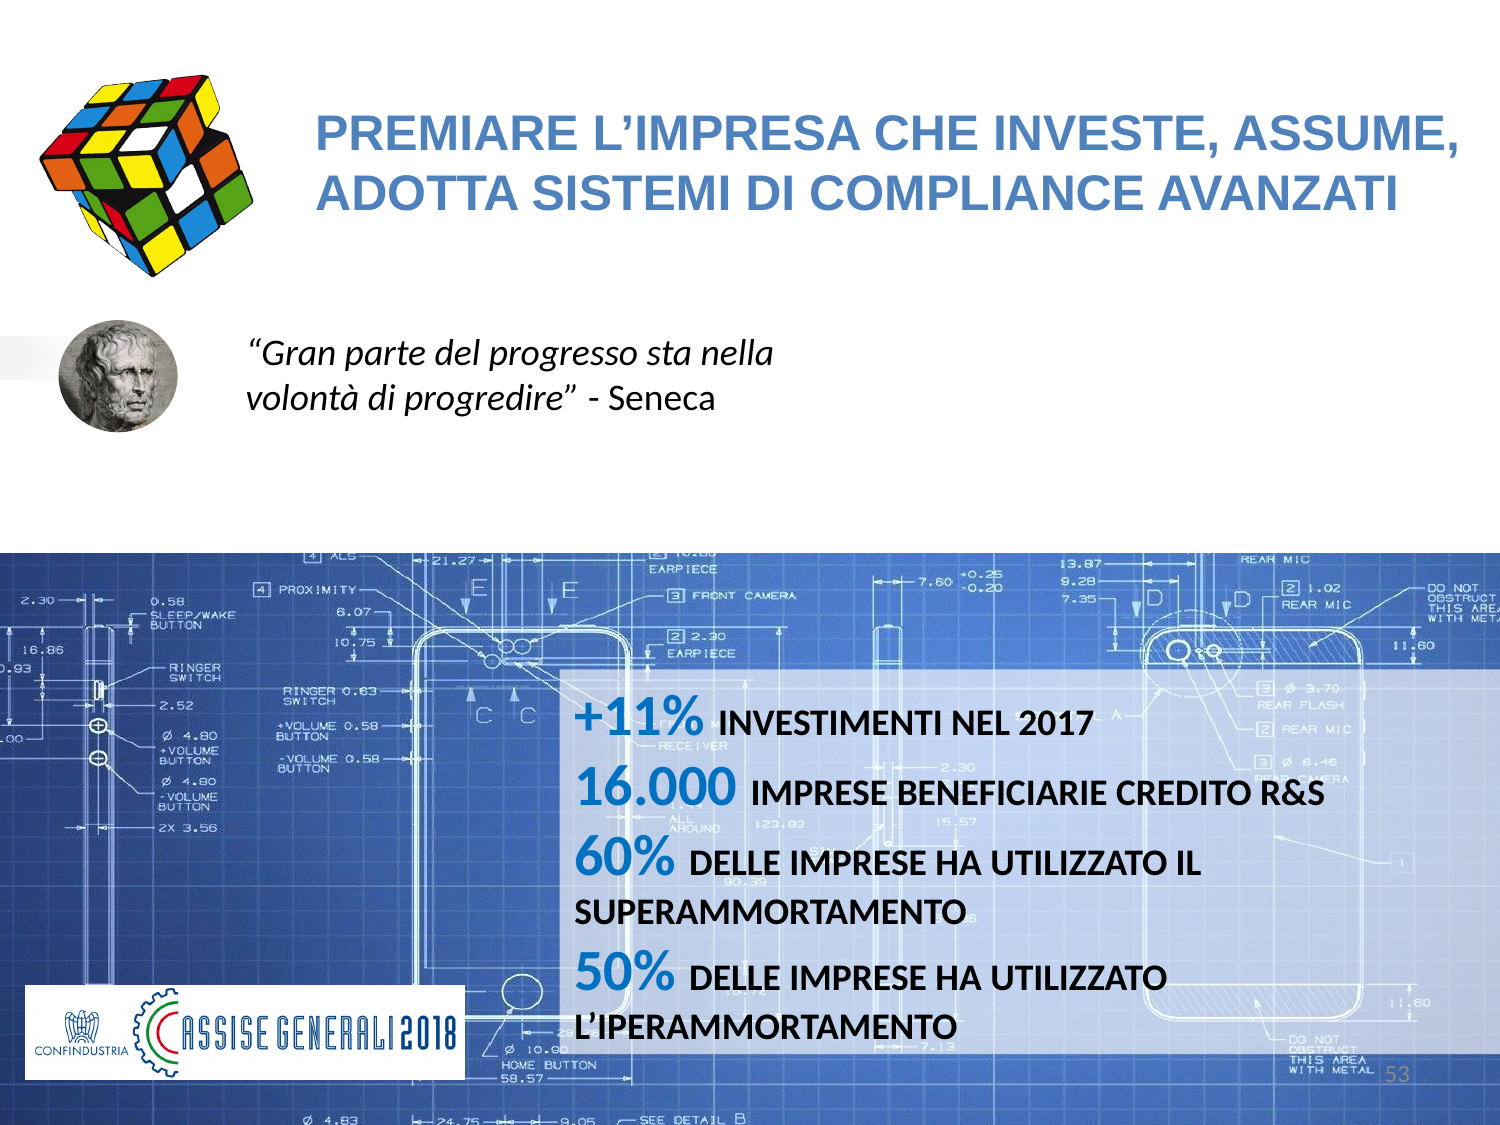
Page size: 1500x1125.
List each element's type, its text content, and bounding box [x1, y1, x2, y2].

text_box “Gran parte del progresso sta nella volontà di progredire” - Seneca [230, 320, 830, 470]
picture [12, 40, 288, 301]
picture [58, 319, 178, 433]
text_box PREMIARE L’IMPRESA CHE INVESTE, ASSUME, ADOTTA SISTEMI DI COMPLIANCE AVANZATI [300, 93, 1500, 229]
picture [0, 552, 1500, 1125]
